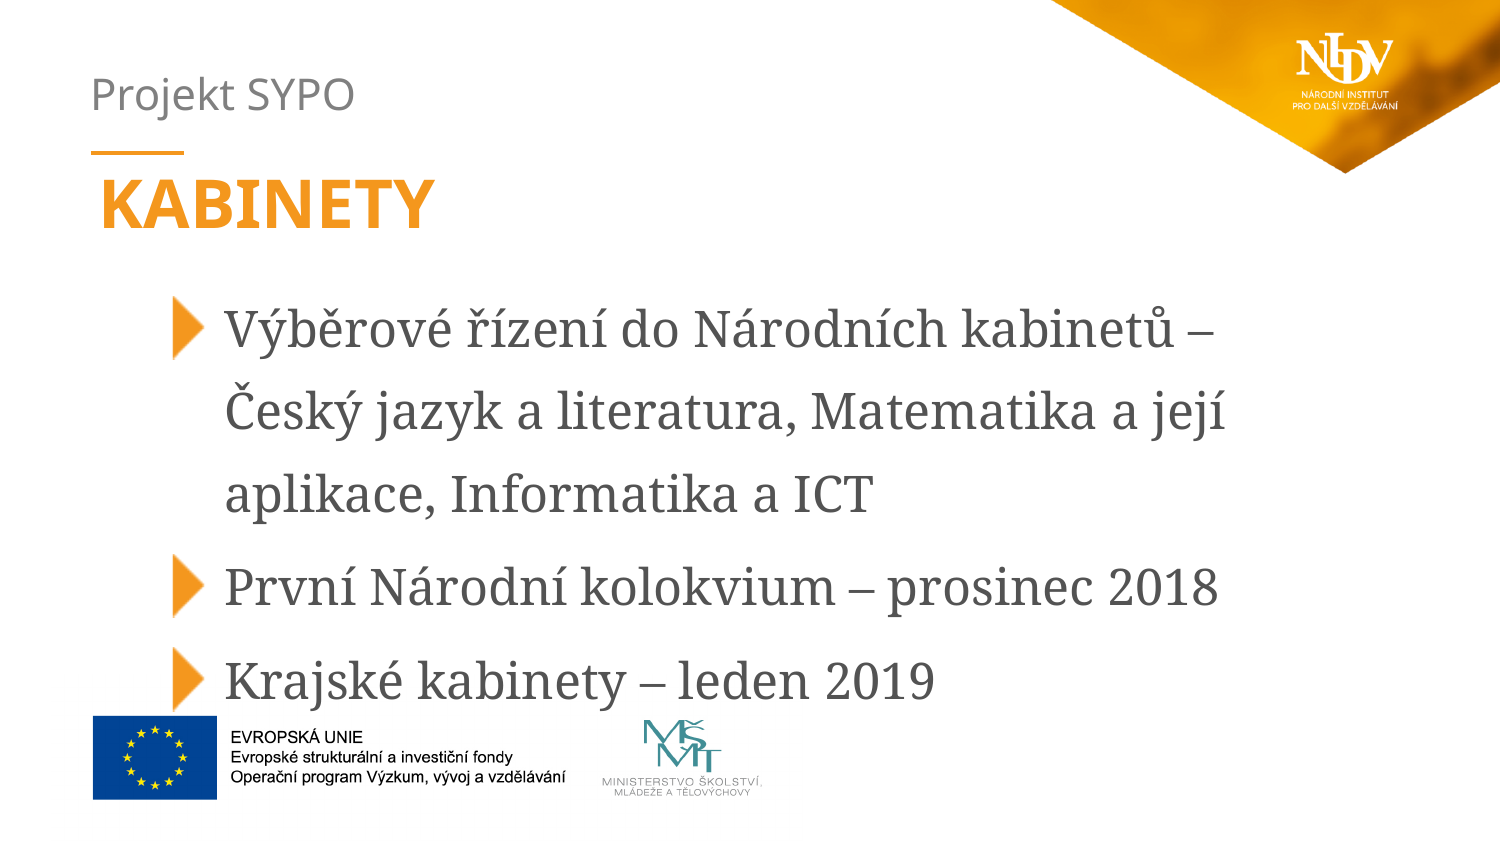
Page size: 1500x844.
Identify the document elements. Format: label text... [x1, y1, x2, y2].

title KABINETY [91, 153, 957, 254]
list Výběrové řízení do Národních kabinetů – Český jazyk a literatura, Matematika a její aplikace, Informatika a ICT První Národní kolokvium – prosinec 2018 Krajské kabinety – leden 2019 [79, 272, 1334, 730]
picture [156, 647, 220, 712]
picture [51, 674, 803, 841]
text_box [768, 323, 1337, 629]
picture [1040, 0, 1500, 183]
picture [156, 296, 220, 360]
picture [156, 554, 220, 618]
